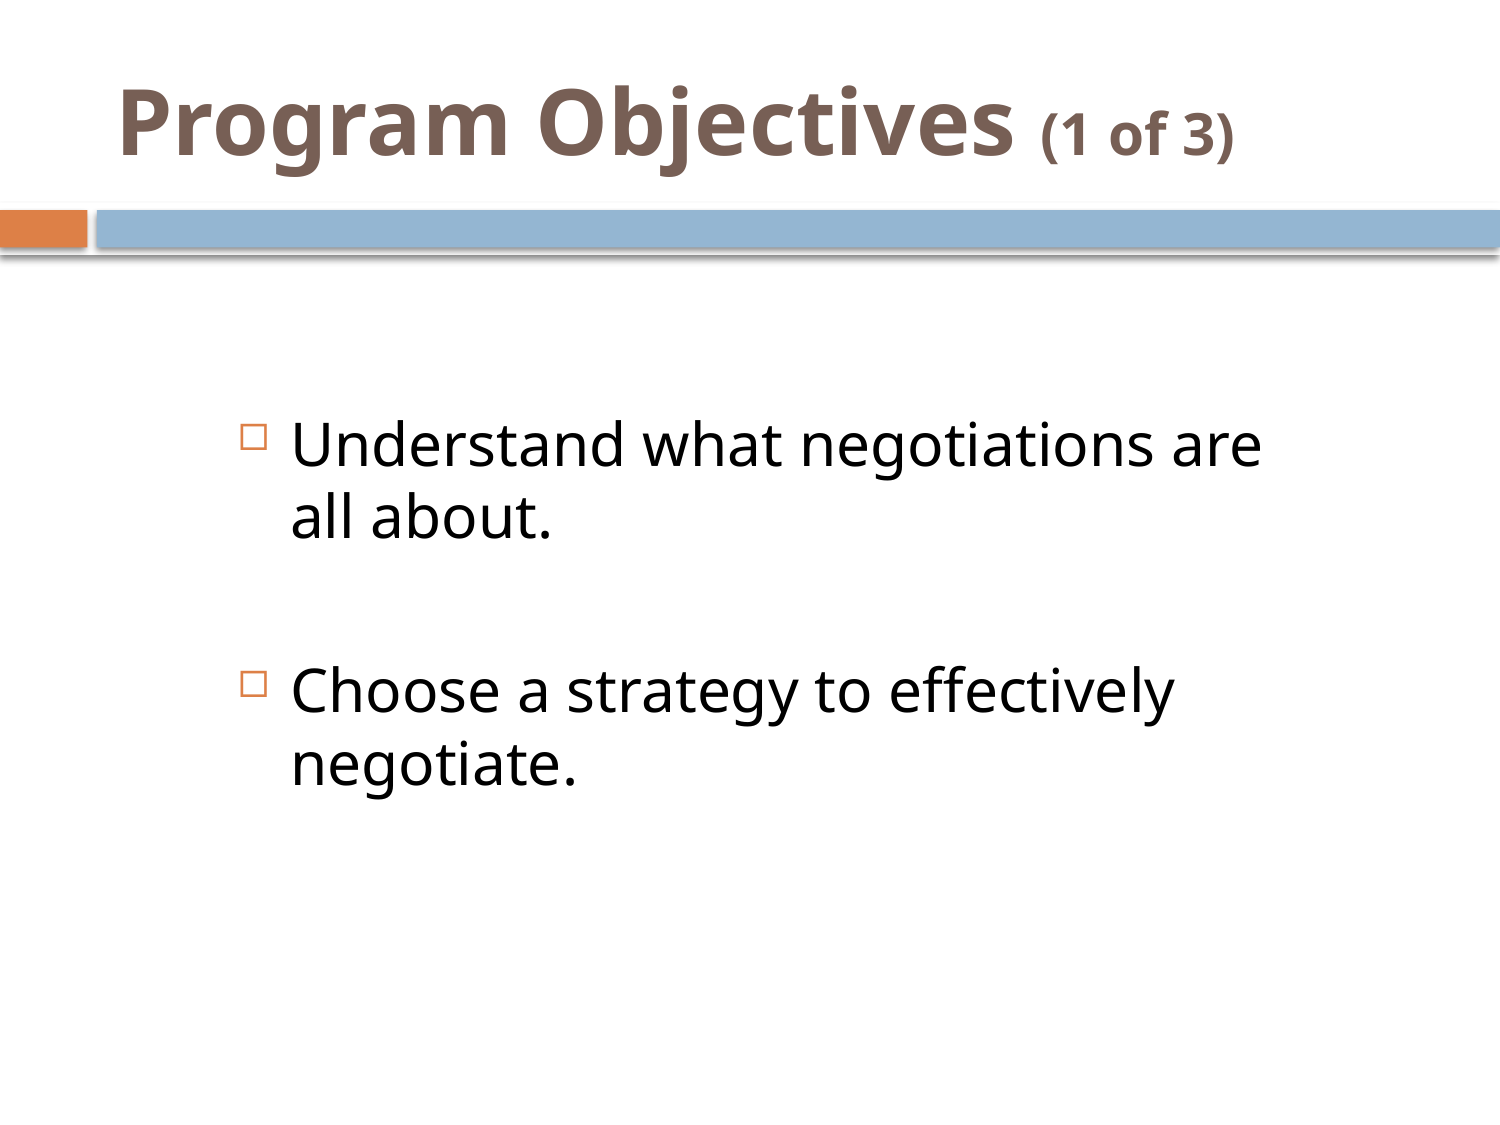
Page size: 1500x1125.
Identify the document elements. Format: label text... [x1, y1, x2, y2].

title Program Objectives (1 of 3) [100, 37, 1438, 200]
list Understand what negotiations are all about. Choose a strategy to effectively negotiate. [222, 398, 1313, 1000]
